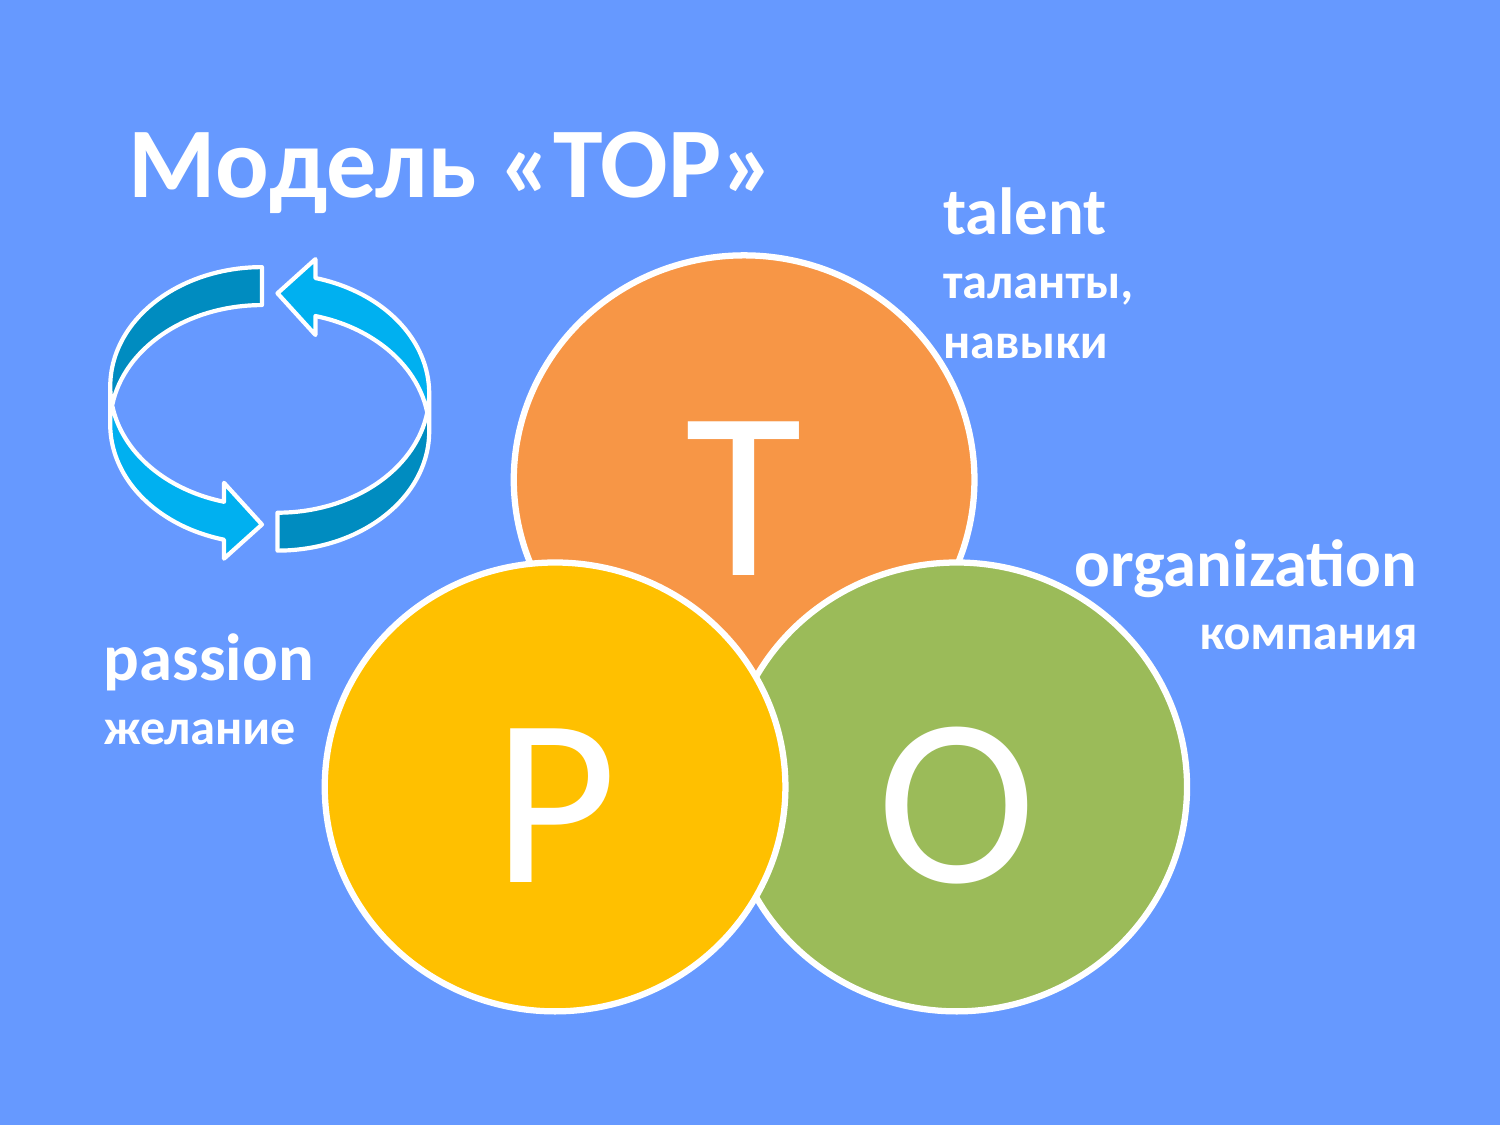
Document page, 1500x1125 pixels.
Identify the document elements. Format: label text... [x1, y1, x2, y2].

text_box [275, 257, 432, 553]
text_box O [756, 560, 1190, 1014]
text_box passion желание [89, 606, 330, 762]
text_box organization компания [1059, 512, 1433, 667]
text_box P [322, 560, 788, 1014]
text_box [108, 265, 265, 561]
text_box T [511, 253, 977, 671]
text_box Модель «TOP» [0, 90, 904, 225]
text_box talent таланты, навыки [928, 160, 1149, 376]
